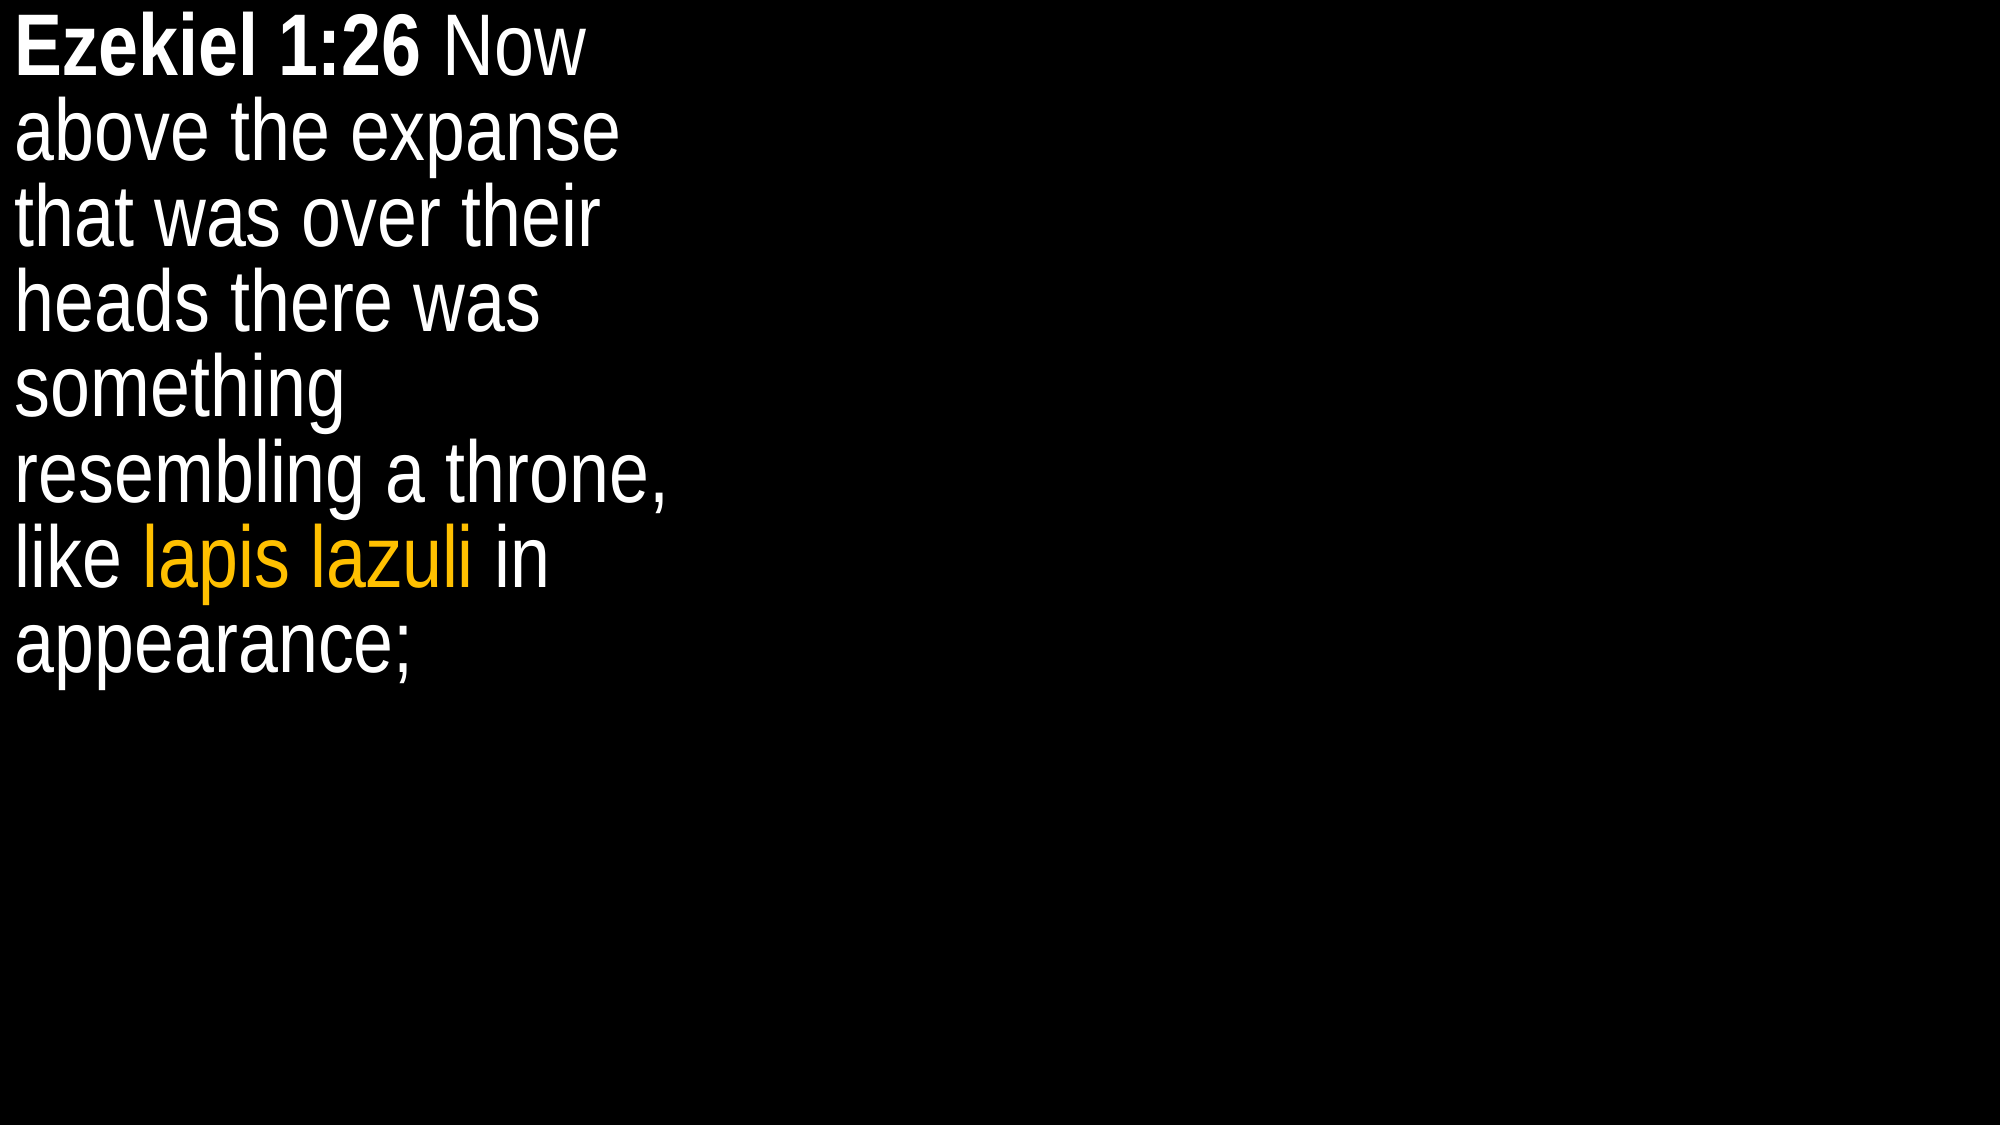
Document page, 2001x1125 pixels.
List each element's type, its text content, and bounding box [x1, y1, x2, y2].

text_box Ezekiel 1:26 Now above the expanse that was over their heads there was something resembling a throne, like lapis lazuli in appearance; [0, 0, 709, 1125]
